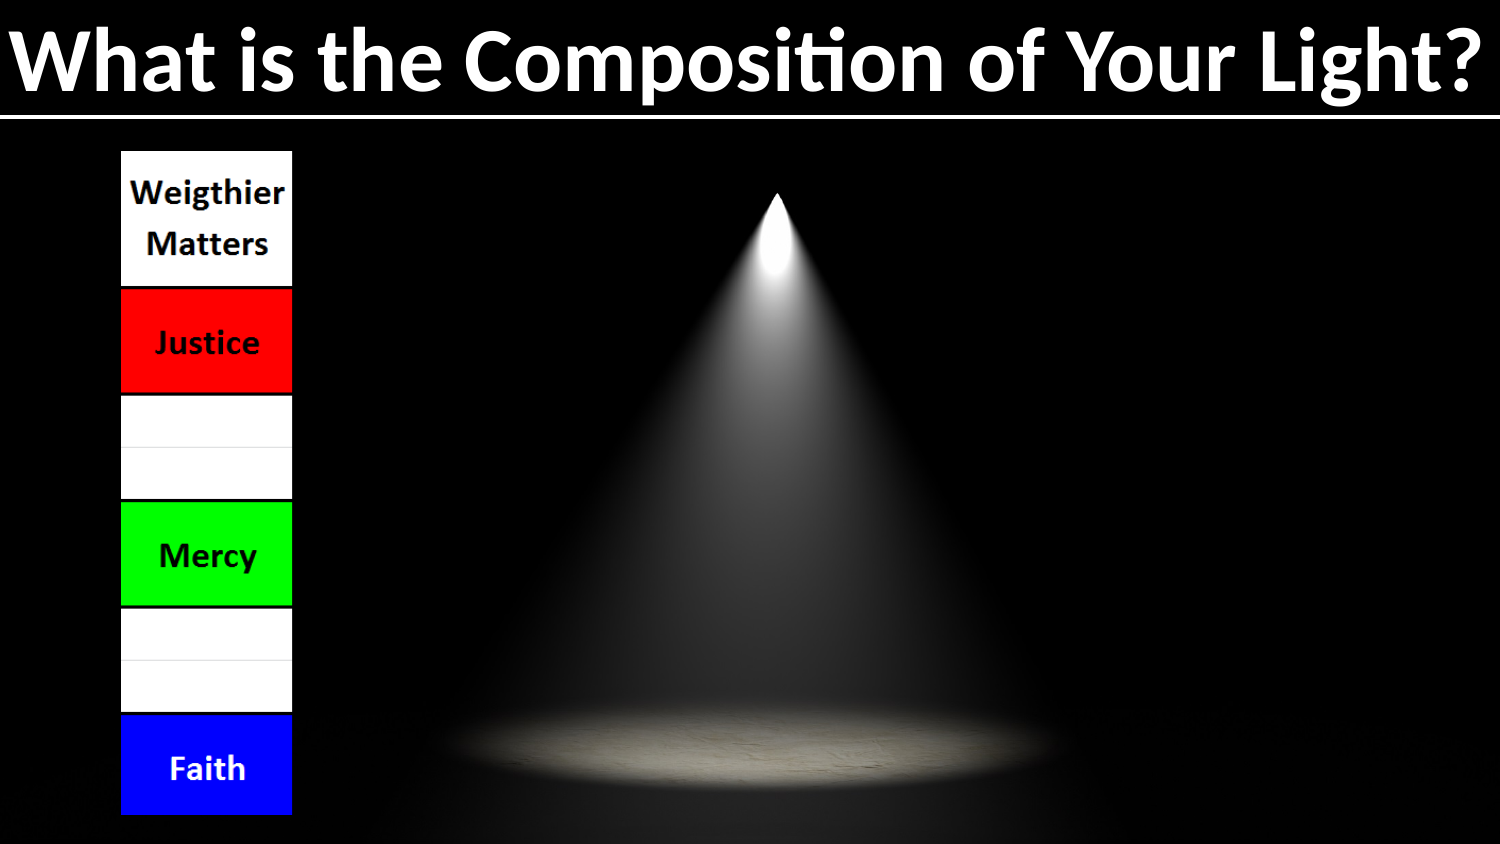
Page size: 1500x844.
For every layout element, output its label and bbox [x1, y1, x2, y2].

picture [0, 147, 1500, 844]
